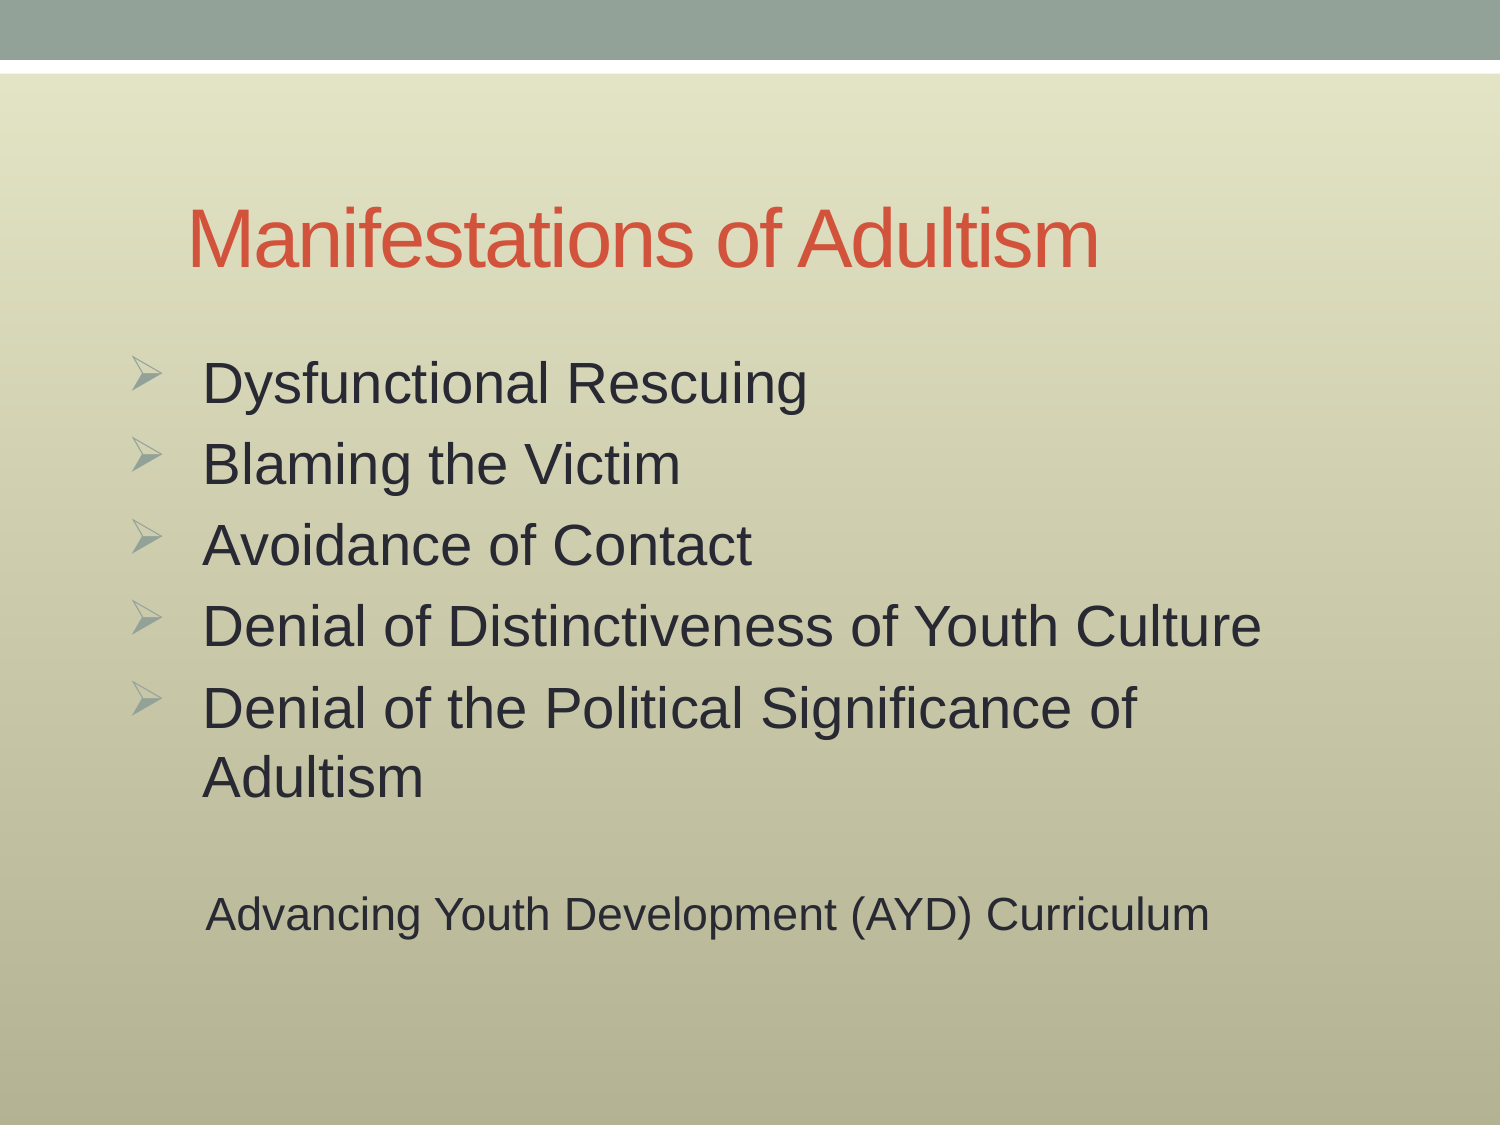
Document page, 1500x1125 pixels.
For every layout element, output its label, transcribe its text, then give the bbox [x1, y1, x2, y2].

title Manifestations of Adultism [171, 168, 1324, 300]
list Dysfunctional Rescuing Blaming the Victim Avoidance of Contact Denial of Distinctiveness of Youth Culture Denial of the Political Significance of Adultism Advancing Youth Development (AYD) Curriculum [112, 337, 1338, 957]
